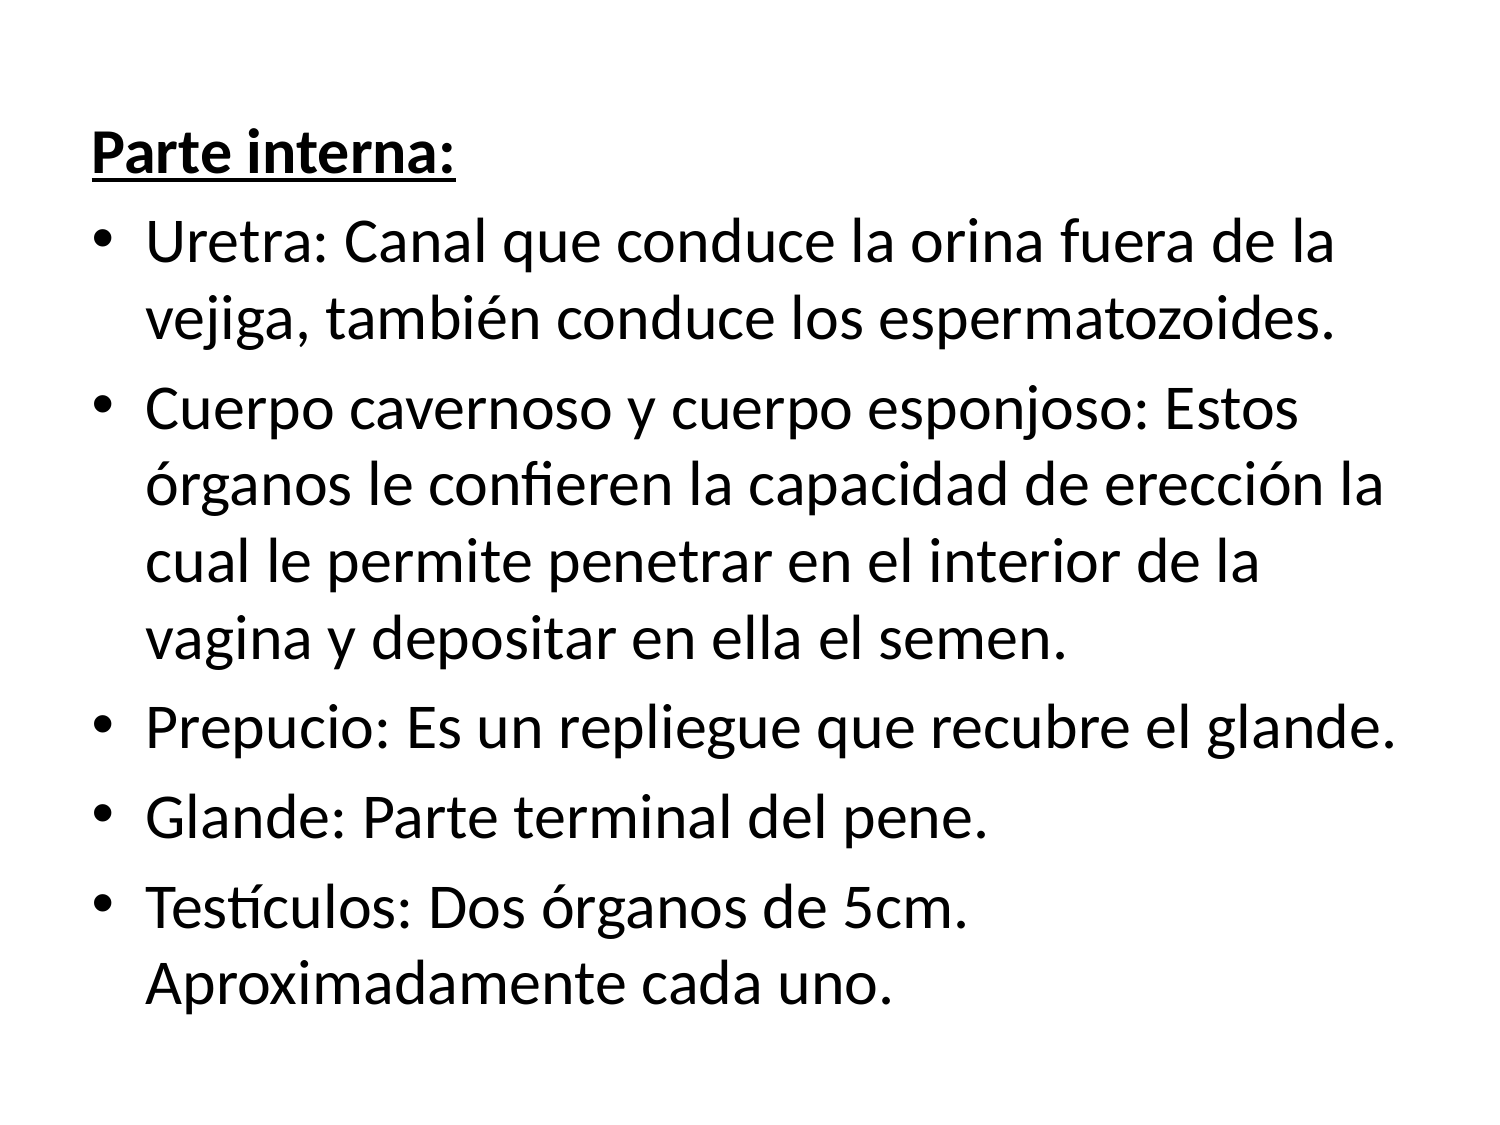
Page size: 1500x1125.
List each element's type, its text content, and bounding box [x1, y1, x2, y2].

list Parte interna: Uretra: Canal que conduce la orina fuera de la vejiga, también conduce los espermatozoides. Cuerpo cavernoso y cuerpo esponjoso: Estos órganos le confieren la capacidad de erección la cual le permite penetrar en el interior de la vagina y depositar en ella el semen. Prepucio: Es un repliegue que recubre el glande. Glande: Parte terminal del pene. Testículos: Dos órganos de 5cm. Aproximadamente cada uno. [76, 101, 1427, 1071]
